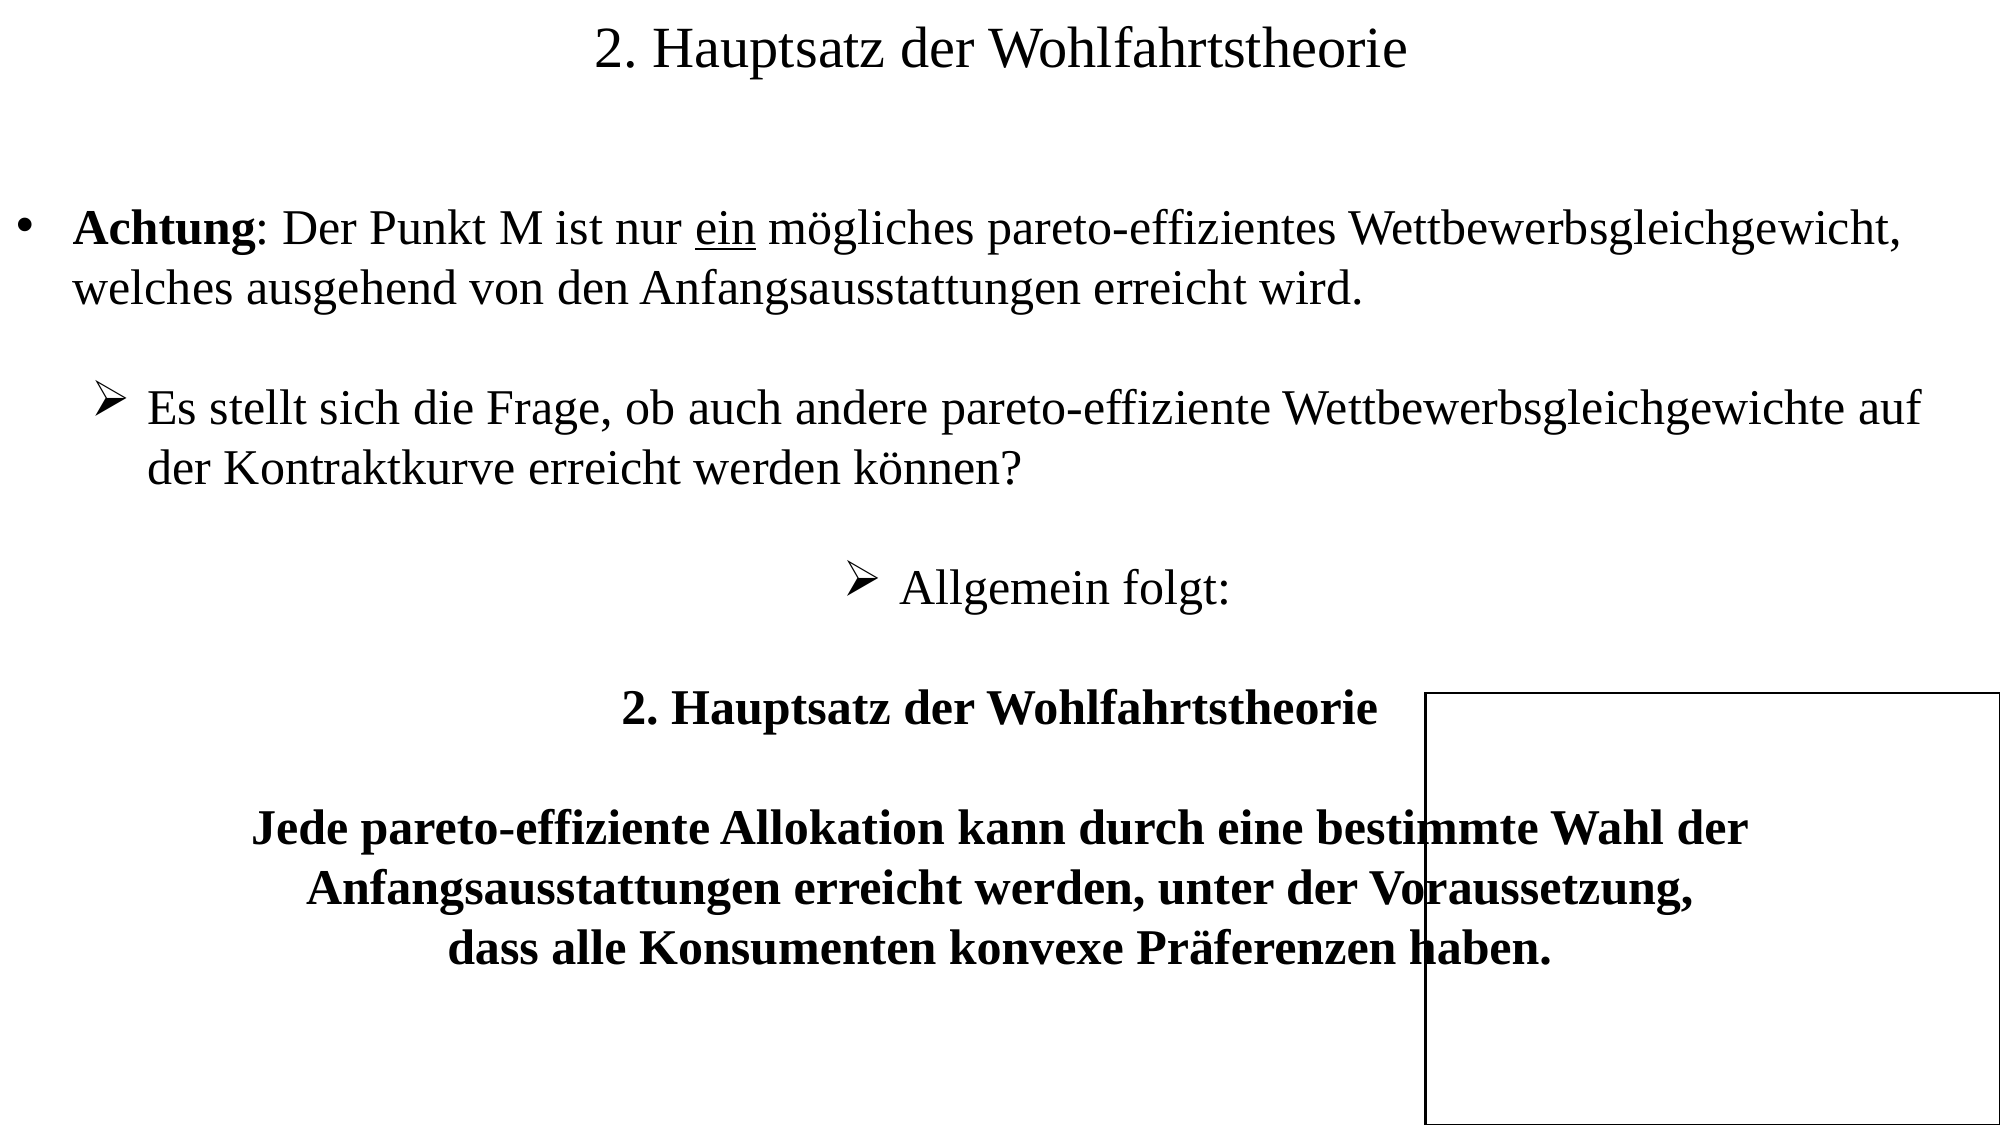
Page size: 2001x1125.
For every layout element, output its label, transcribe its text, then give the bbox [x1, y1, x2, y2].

text_box [1424, 692, 2000, 1125]
text_box Achtung: Der Punkt M ist nur ein mögliches pareto-effizientes Wettbewerbsgleichgewicht, welches ausgehend von den Anfangsausstattungen erreicht wird. Es stellt sich die Frage, ob auch andere pareto-effiziente Wettbewerbsgleichgewichte auf der Kontraktkurve erreicht werden können? Allgemein folgt: 2. Hauptsatz der Wohlfahrtstheorie Jede pareto-effiziente Allokation kann durch eine bestimmte Wahl der Anfangsausstattungen erreicht werden, unter der Voraussetzung, dass alle Konsumenten konvexe Präferenzen haben. [1, 187, 1999, 1083]
text_box 2. Hauptsatz der Wohlfahrtstheorie [3, 1, 2000, 91]
